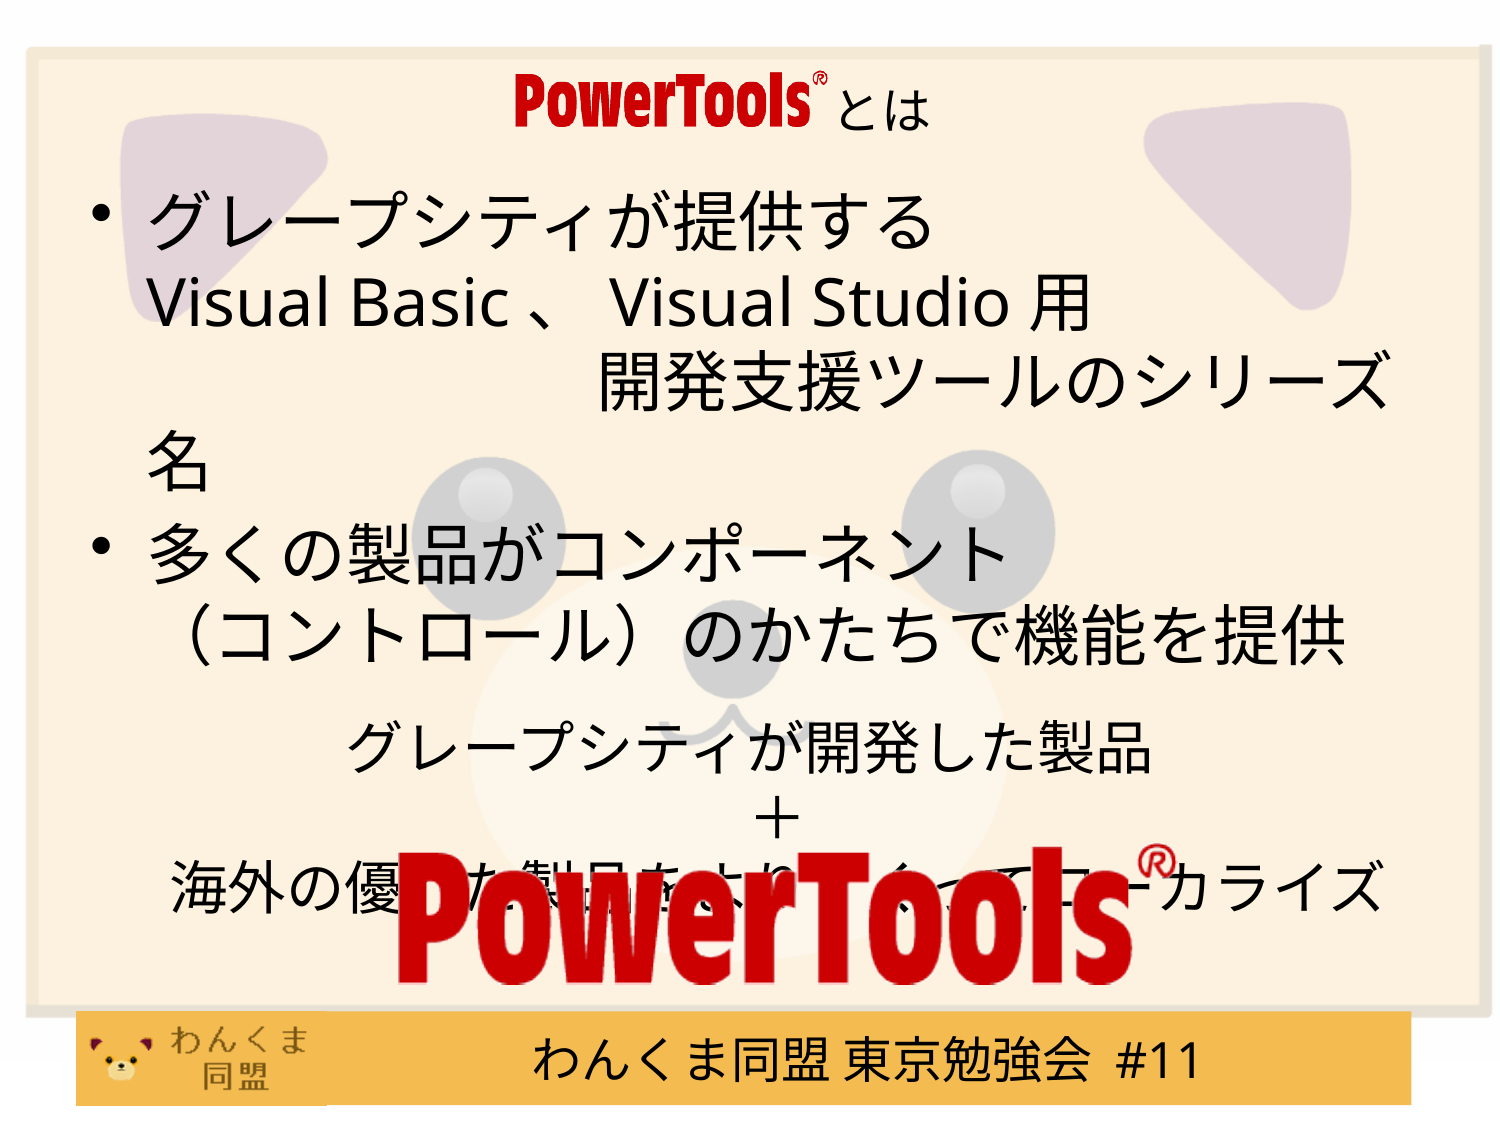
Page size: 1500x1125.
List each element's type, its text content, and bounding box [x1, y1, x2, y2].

picture [0, 0, 1500, 1106]
list グレープシティが提供する Visual Basic、Visual Studio用 開発支援ツールのシリーズ名 多くの製品がコンポーネント （コントロール）のかたちで機能を提供 グレープシティが開発した製品 ＋ 海外の優れた製品をよりすぐってローカライズ [74, 172, 1426, 1006]
title とは [816, 51, 989, 169]
